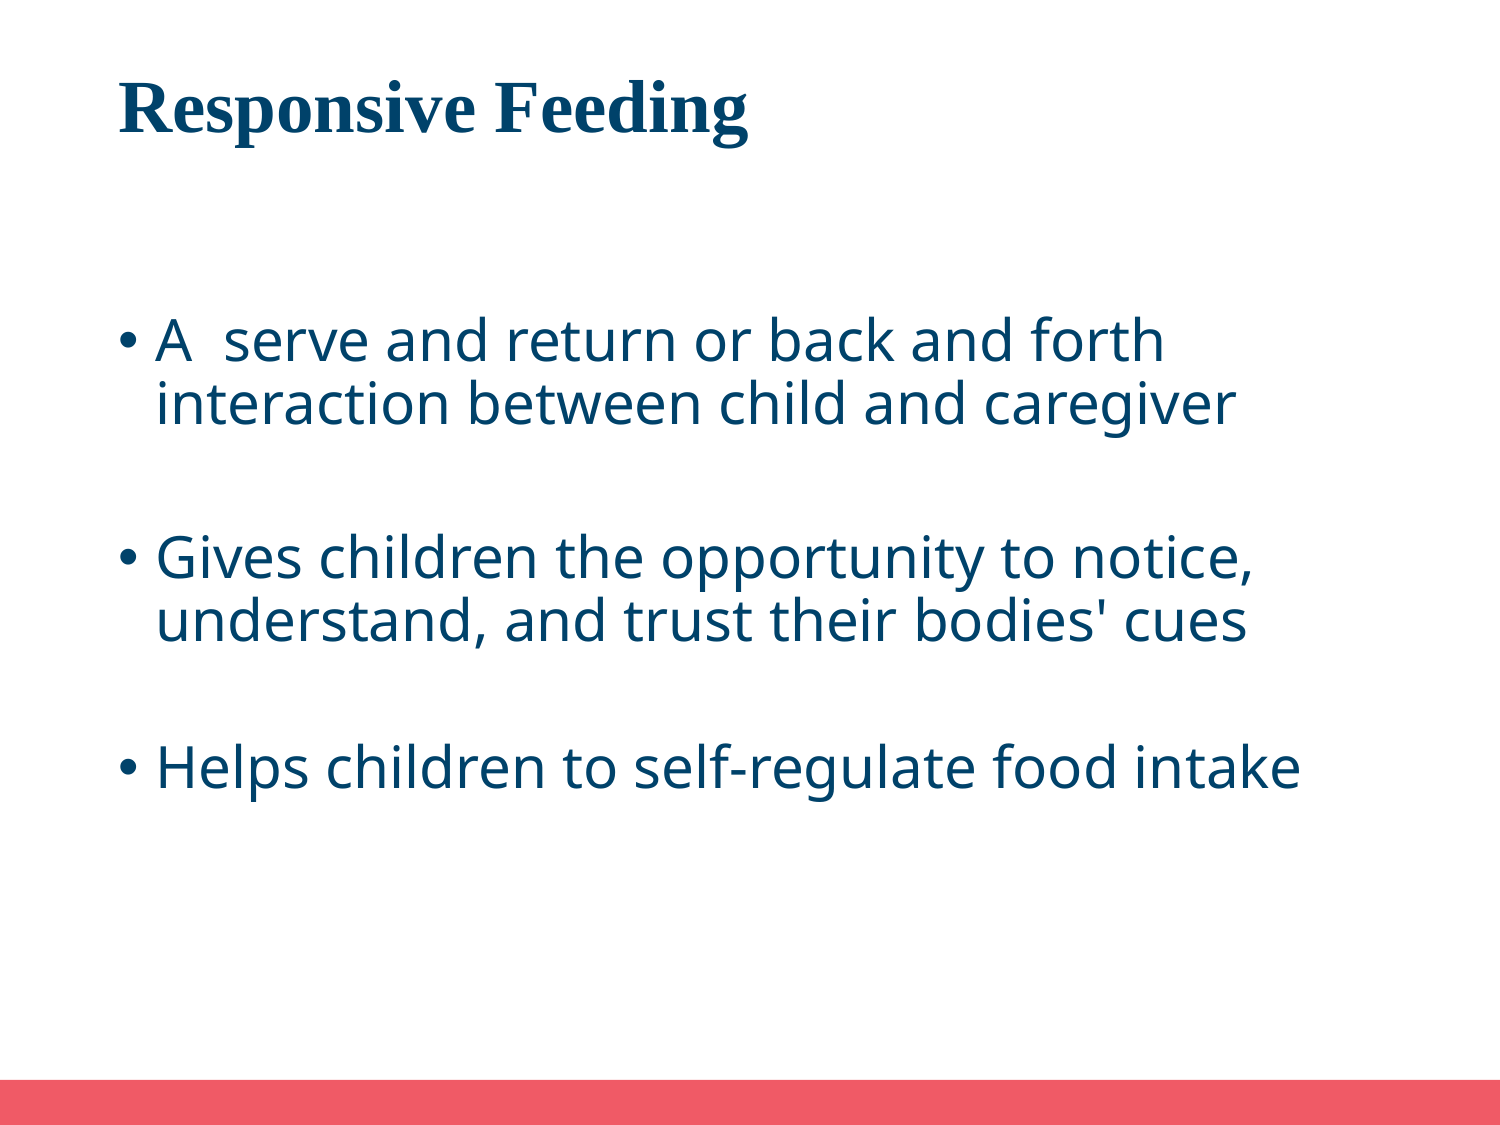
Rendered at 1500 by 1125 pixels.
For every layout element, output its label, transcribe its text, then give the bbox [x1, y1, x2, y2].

list A serve and return or back and forth interaction between child and caregiver Gives children the opportunity to notice, understand, and trust their bodies' cues Helps children to self-regulate food intake [103, 304, 1397, 1018]
title Responsive Feeding [103, 59, 1397, 191]
